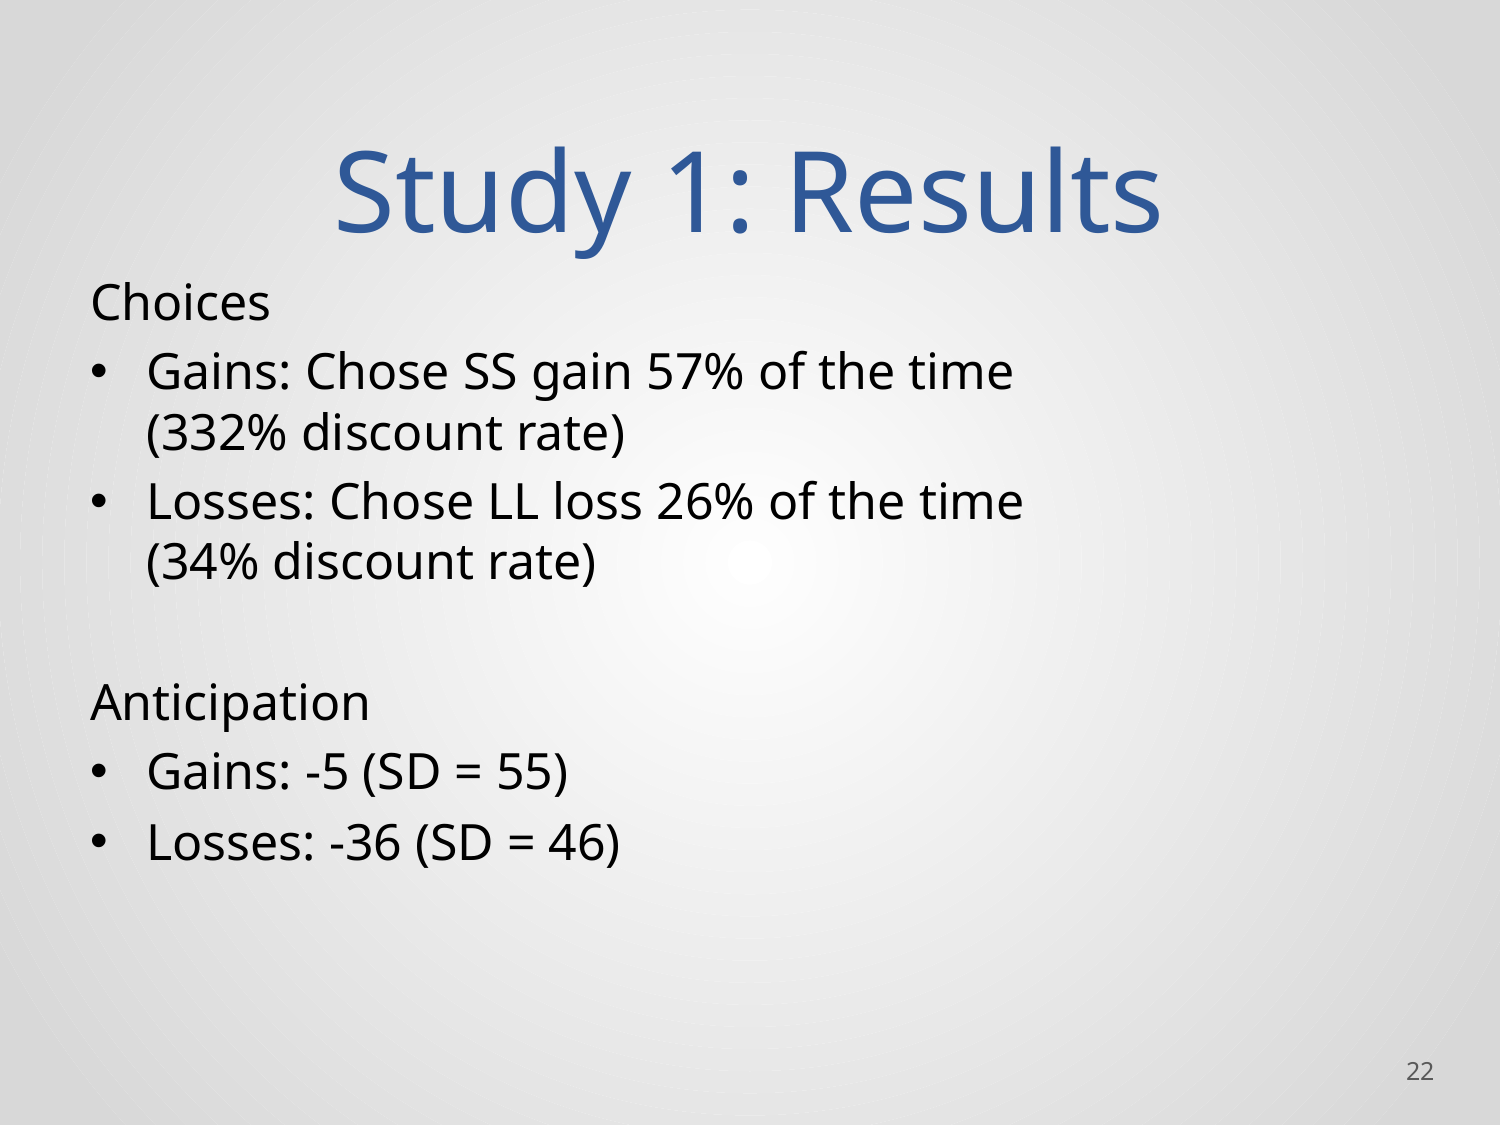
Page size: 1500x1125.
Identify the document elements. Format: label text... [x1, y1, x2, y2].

title Study 1: Results [75, 0, 1425, 262]
list Choices Gains: Chose SS gain 57% of the time (332% discount rate) Losses: Chose LL loss 26% of the time (34% discount rate) Anticipation Gains: -5 (SD = 55) Losses: -36 (SD = 46) [75, 262, 1425, 1005]
slide_number ‹#› [1401, 1042, 1494, 1103]
